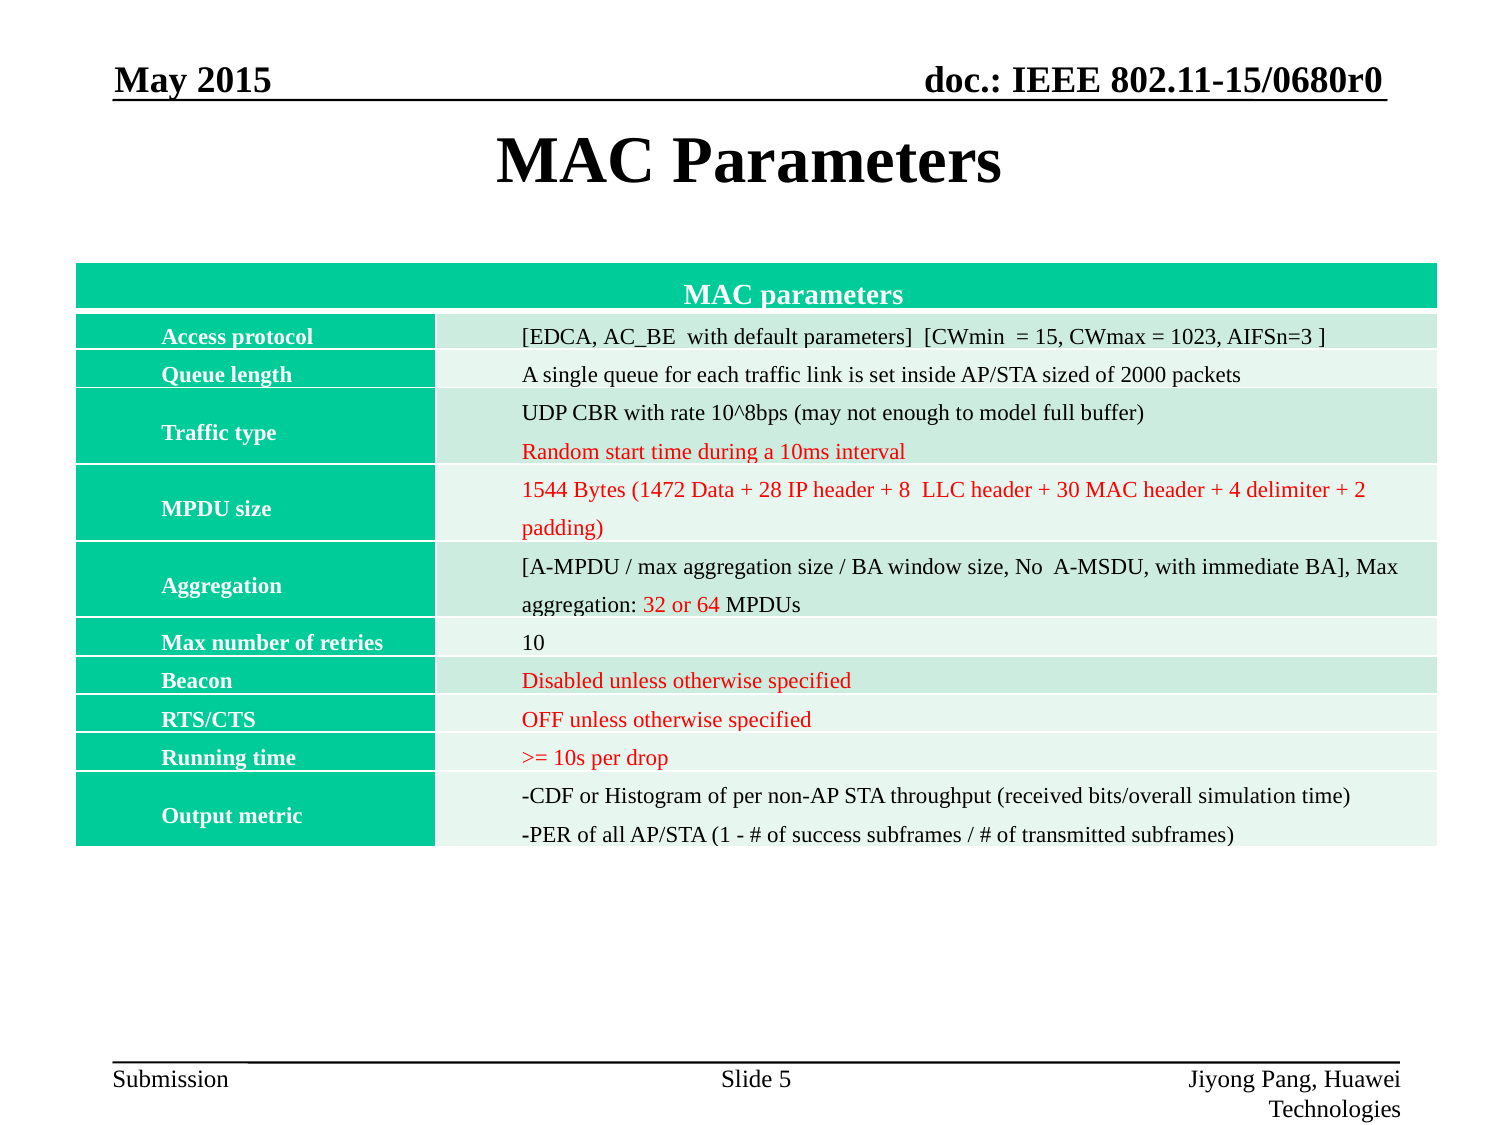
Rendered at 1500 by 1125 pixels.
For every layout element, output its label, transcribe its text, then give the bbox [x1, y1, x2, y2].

table_cell Output metric [76, 772, 435, 846]
table_cell Beacon [76, 657, 435, 693]
table_cell MPDU size [76, 465, 435, 540]
table_cell Running time [76, 733, 435, 770]
table_cell Access protocol [76, 314, 435, 348]
table_cell Queue length [76, 350, 435, 387]
table_cell [A-MPDU / max aggregation size / BA window size, No A-MSDU, with immediate BA], Max aggregation: 32 or 64 MPDUs [437, 542, 1437, 616]
title MAC Parameters [112, 112, 1388, 201]
table_cell 1544 Bytes (1472 Data + 28 IP header + 8 LLC header + 30 MAC header + 4 delimiter + 2 padding) [437, 465, 1437, 540]
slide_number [114, 54, 274, 101]
table_cell A single queue for each traffic link is set inside AP/STA sized of 2000 packets [437, 350, 1437, 387]
table_cell UDP CBR with rate 10^8bps (may not enough to model full buffer) Random start time during a 10ms interval [437, 388, 1437, 463]
table_header MAC parameters [76, 263, 1437, 308]
table_cell -CDF or Histogram of per non-AP STA throughput (received bits/overall simulation time) -PER of all AP/STA (1 - # of success subframes / # of transmitted subframes) [437, 772, 1437, 846]
table_cell [EDCA, AC_BE with default parameters] [CWmin = 15, CWmax = 1023, AIFSn=3 ] [437, 314, 1437, 348]
table_cell Aggregation [76, 542, 435, 616]
slide_number Slide 5 [712, 1061, 800, 1093]
table_cell OFF unless otherwise specified [437, 695, 1437, 731]
table_cell Max number of retries [76, 618, 435, 655]
table_cell RTS/CTS [76, 695, 435, 731]
table_cell Disabled unless otherwise specified [437, 657, 1437, 693]
table_cell Traffic type [76, 388, 435, 463]
table_cell >= 10s per drop [437, 733, 1437, 770]
footer Jiyong Pang, Huawei Technologies [1088, 1061, 1402, 1093]
table_cell 10 [437, 618, 1437, 655]
